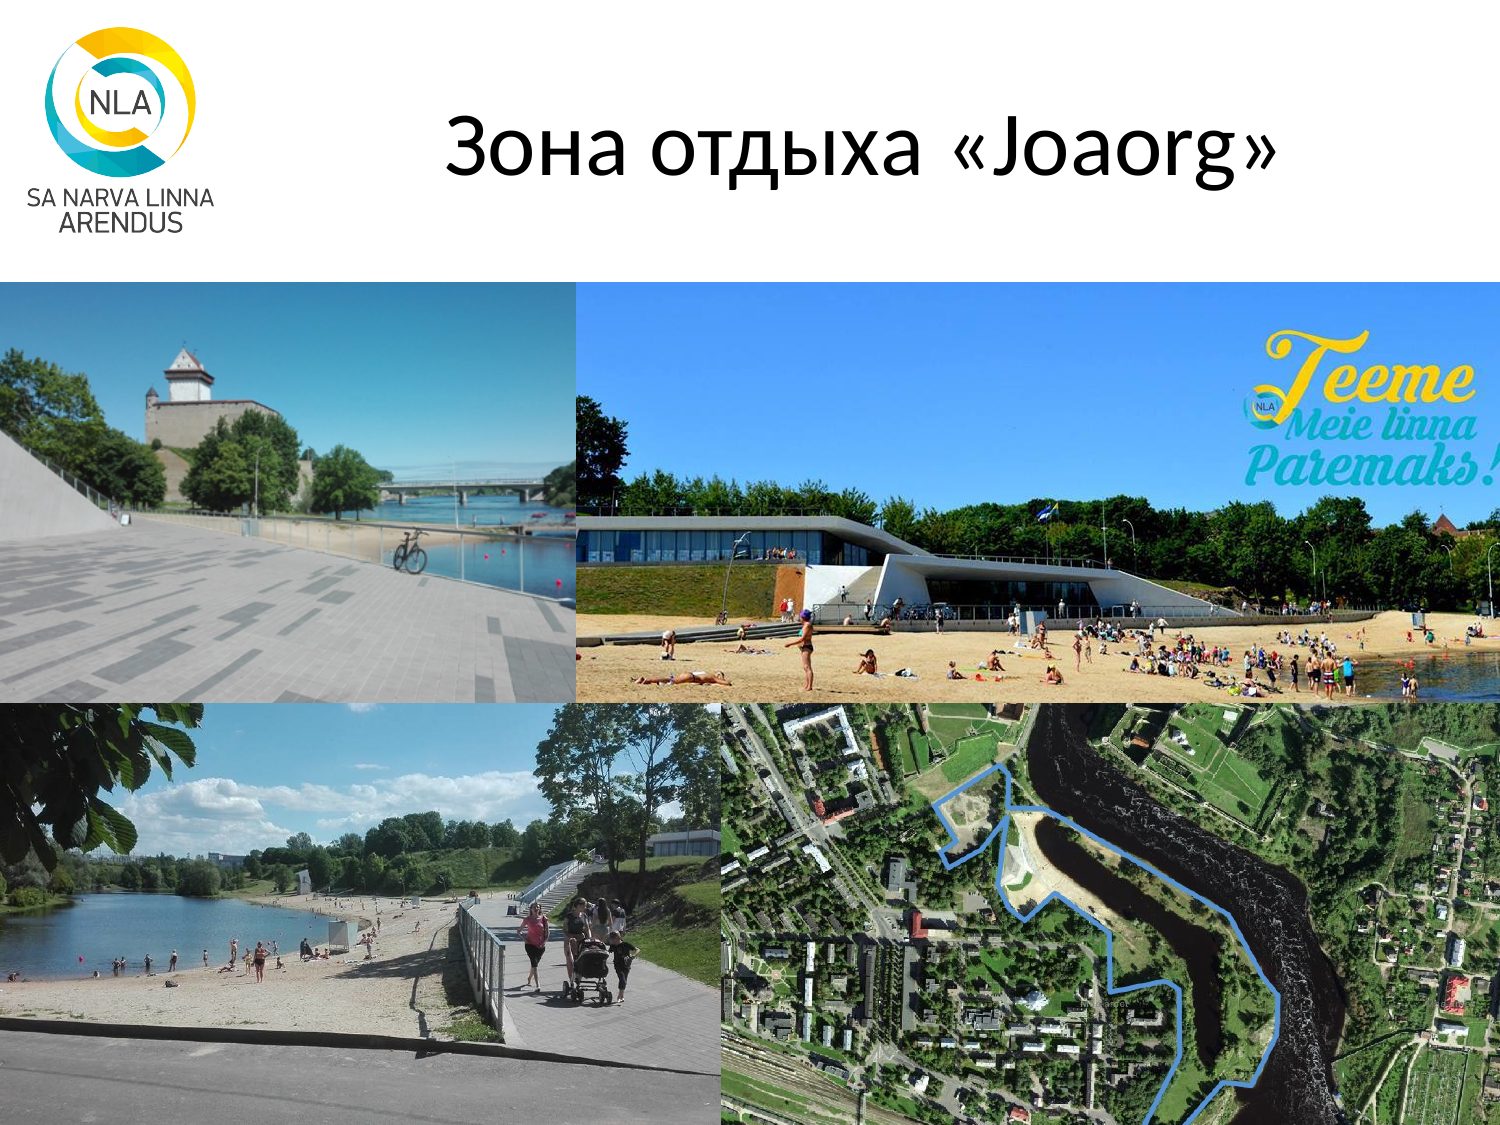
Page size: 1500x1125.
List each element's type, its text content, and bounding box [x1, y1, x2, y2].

picture [0, 281, 1500, 1125]
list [0, 281, 575, 702]
picture [27, 27, 214, 233]
title Зона отдыха «Joaorg» [218, 45, 1425, 233]
